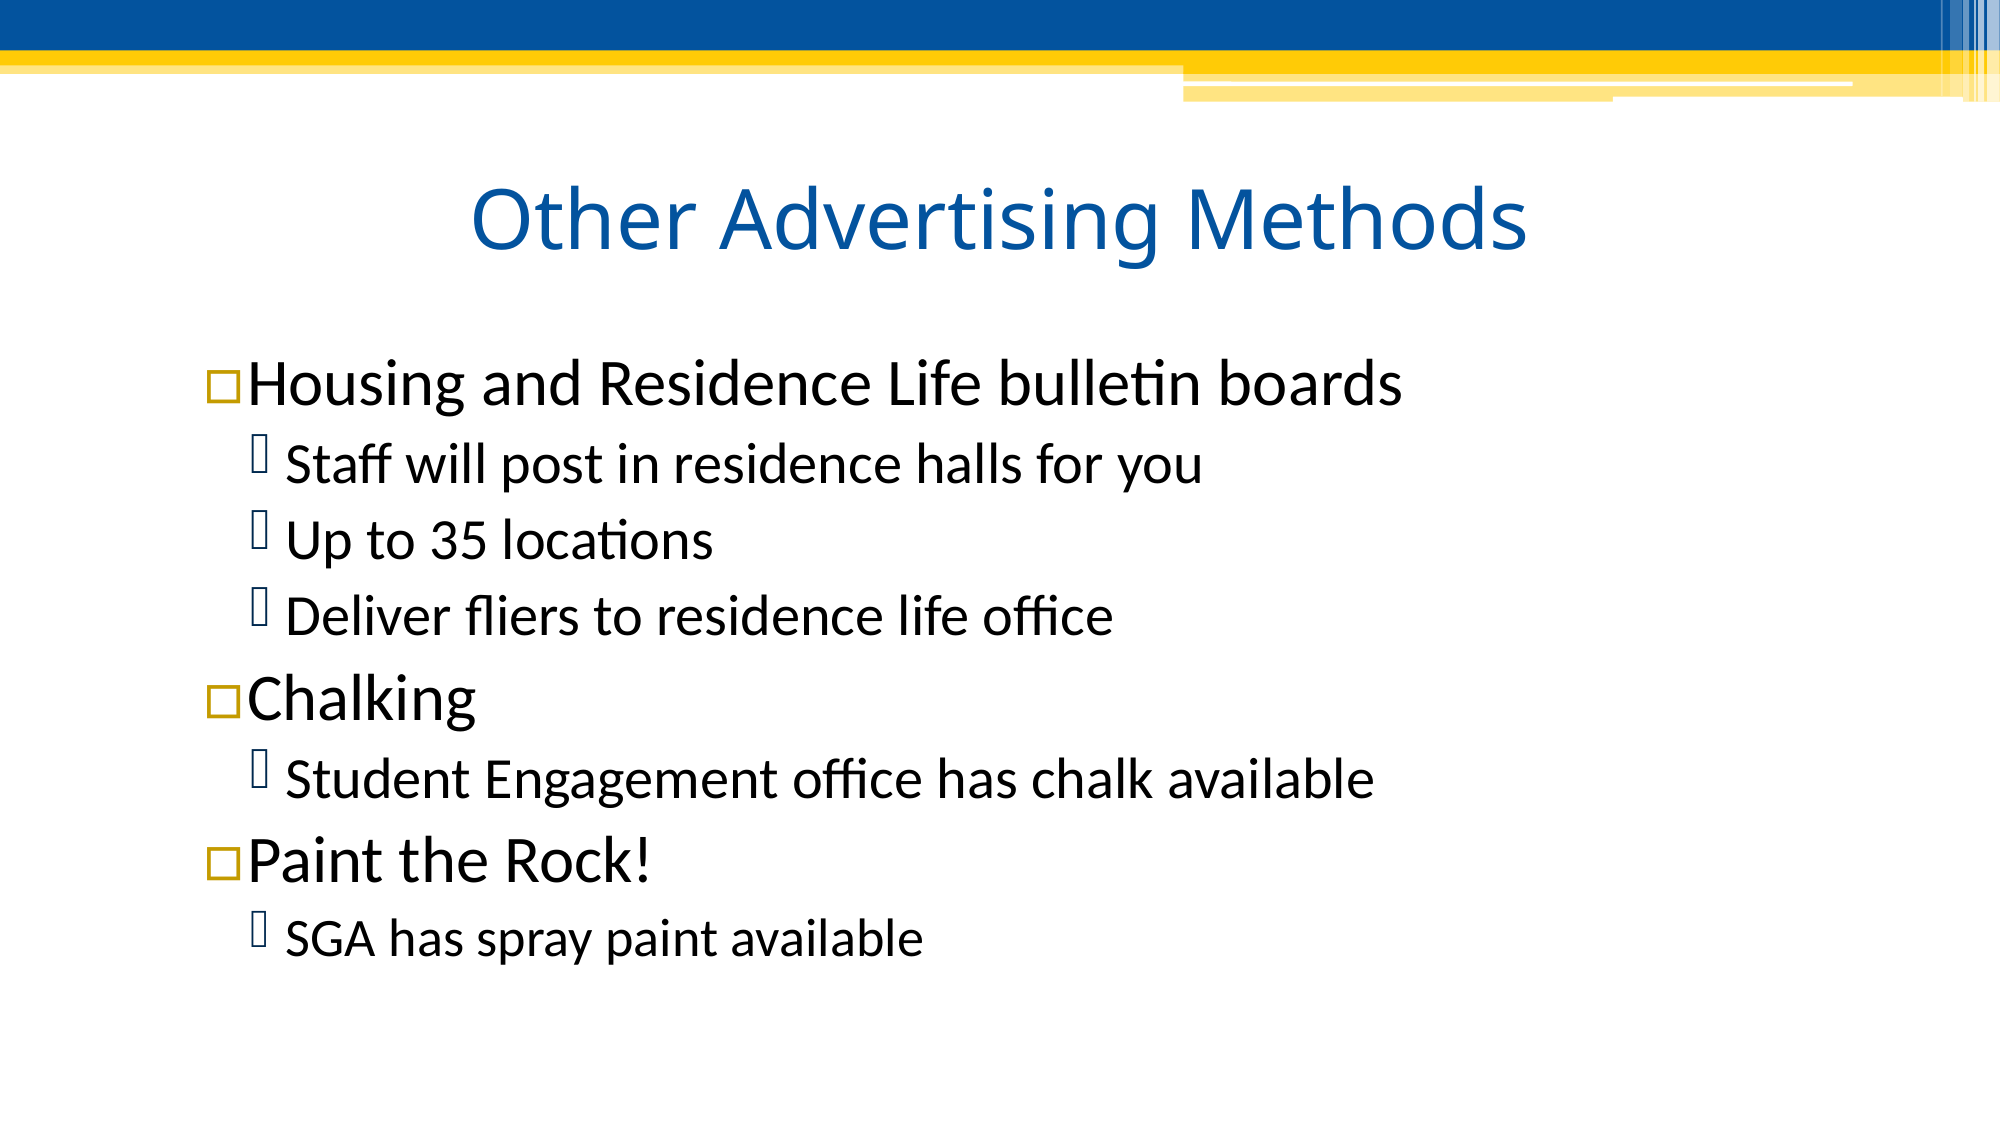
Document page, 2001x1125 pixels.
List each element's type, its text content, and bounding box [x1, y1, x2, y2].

title Other Advertising Methods [0, 128, 2000, 304]
text_box Housing and Residence Life bulletin boards Staff will post in residence halls for you Up to 35 locations Deliver fliers to residence life office Chalking Student Engagement office has chalk available Paint the Rock! SGA has spray paint available [119, 331, 1742, 873]
